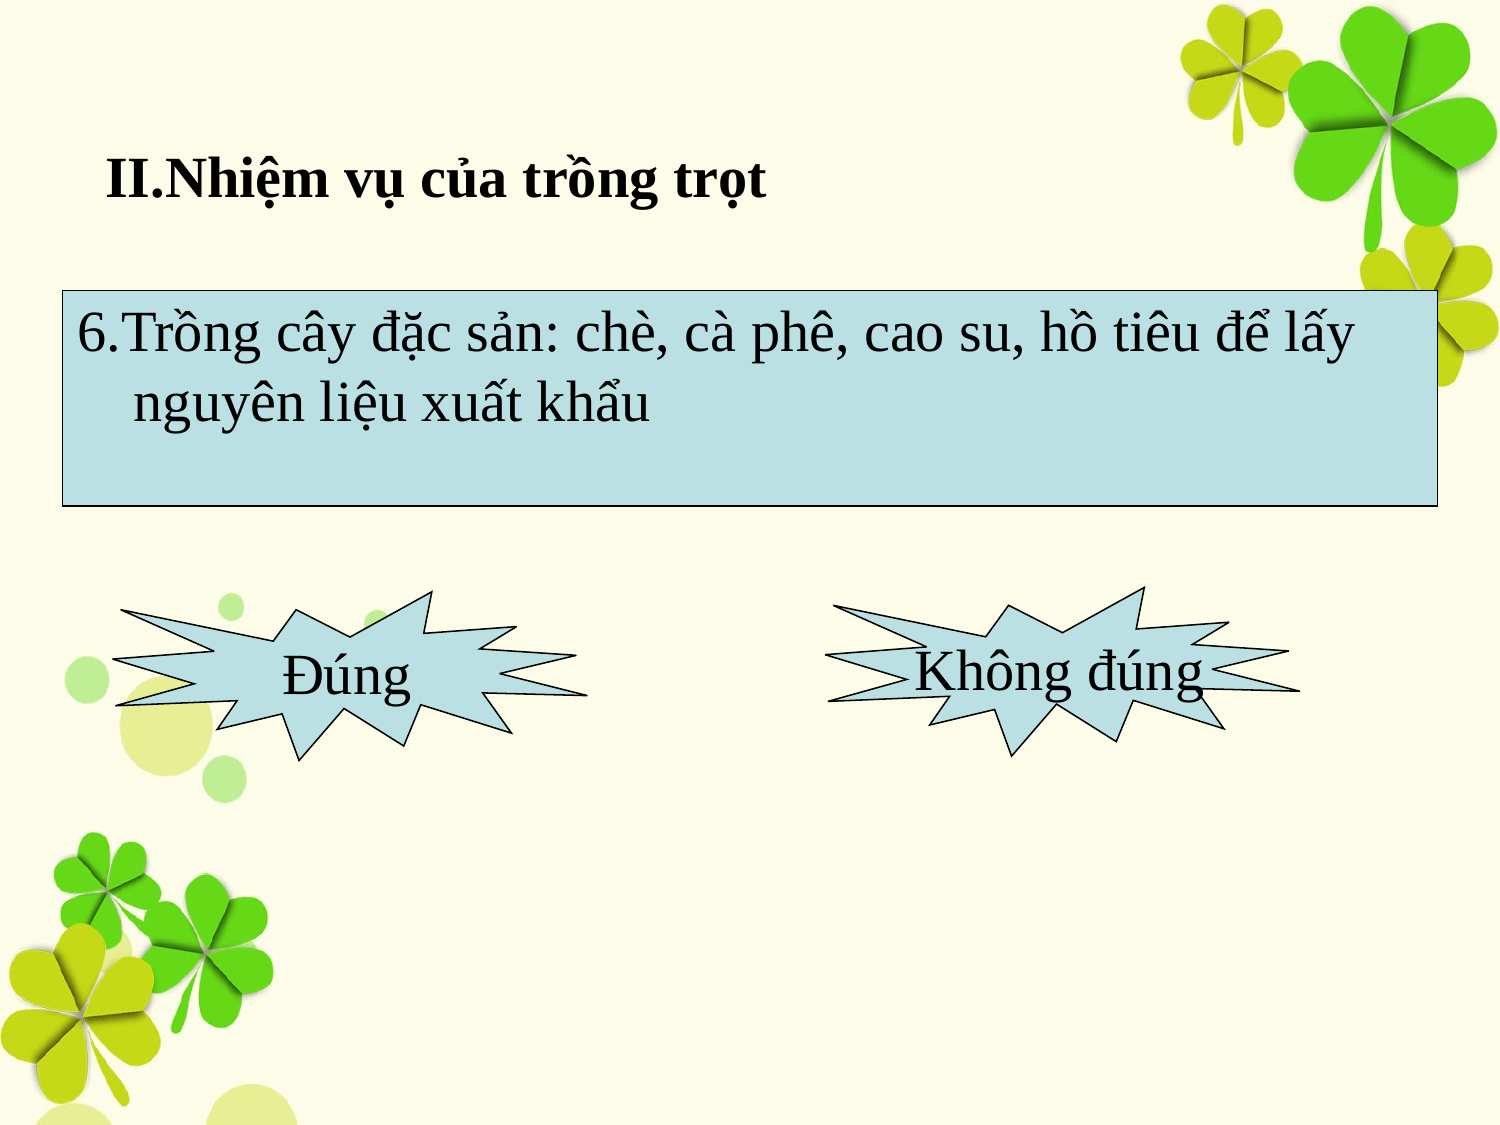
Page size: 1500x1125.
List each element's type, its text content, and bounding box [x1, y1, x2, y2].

text_box Đúng [112, 591, 588, 761]
picture [0, 0, 1500, 1125]
text_box II.Nhiệm vụ của trồng trọt [0, 157, 888, 261]
text_box 6.Trồng cây đặc sản: chè, cà phê, cao su, hồ tiêu để lấy nguyên liệu xuất khẩu [62, 290, 1438, 507]
text_box Không đúng [825, 587, 1300, 757]
